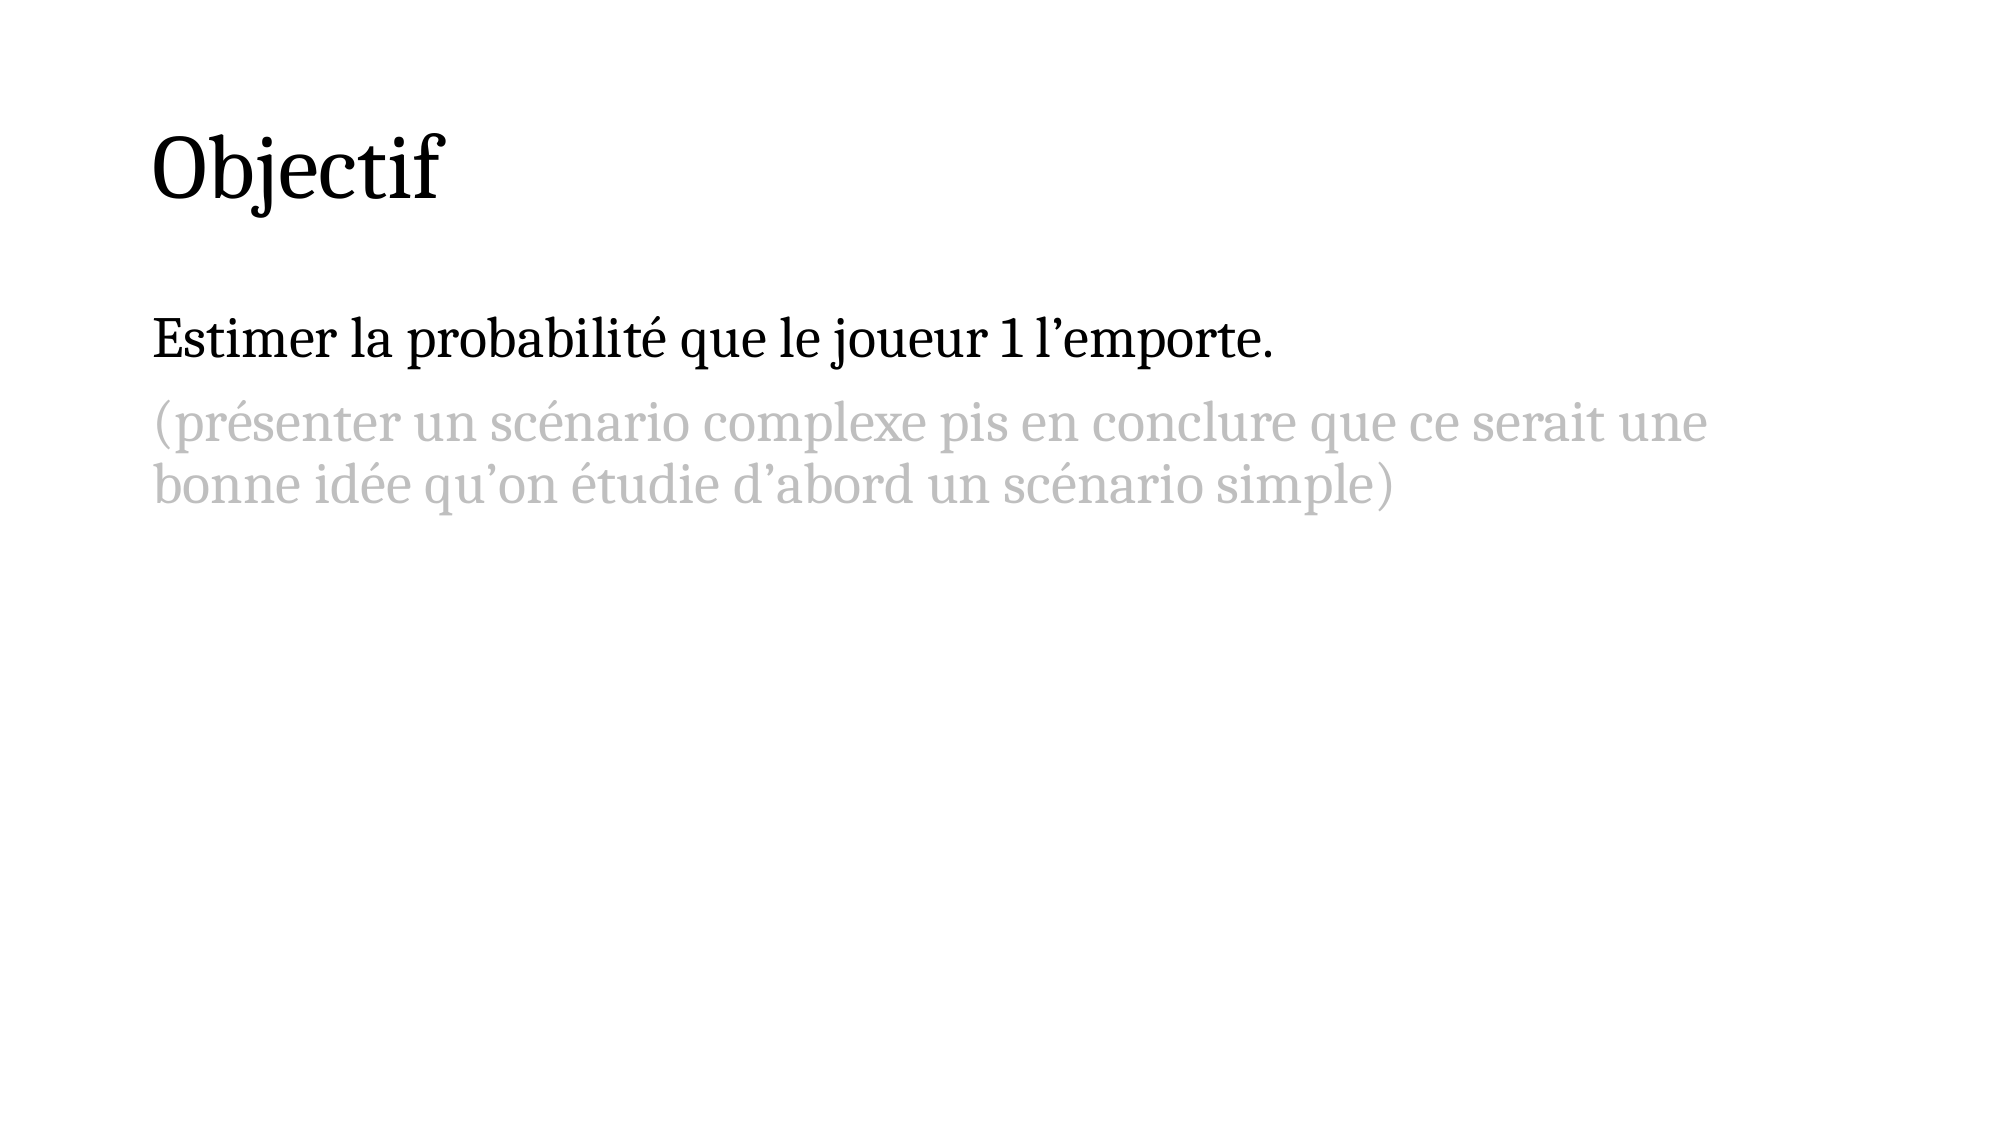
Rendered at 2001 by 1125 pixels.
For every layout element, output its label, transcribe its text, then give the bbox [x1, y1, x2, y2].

title Objectif [137, 59, 1863, 278]
list Estimer la probabilité que le joueur 1 l’emporte. (présenter un scénario complexe pis en conclure que ce serait une bonne idée qu’on étudie d’abord un scénario simple) [137, 299, 1863, 1014]
